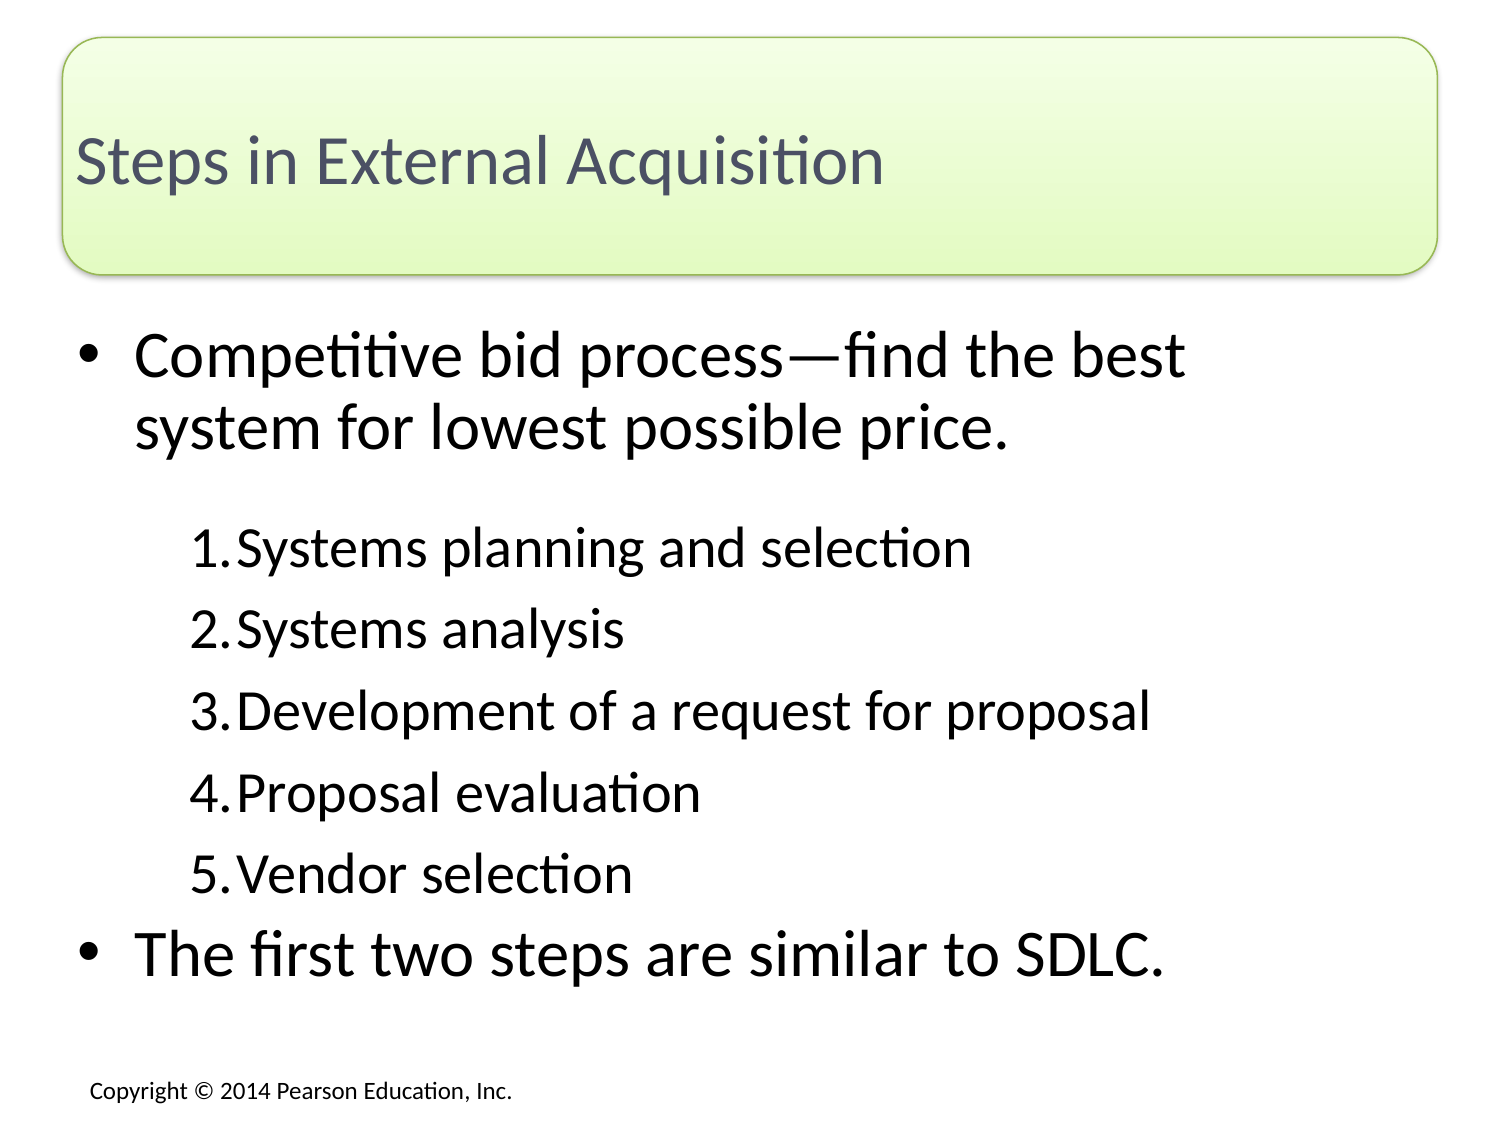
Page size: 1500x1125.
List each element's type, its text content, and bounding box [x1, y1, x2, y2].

list Competitive bid process—find the best system for lowest possible price. Systems planning and selection Systems analysis Development of a request for proposal Proposal evaluation Vendor selection The first two steps are similar to SDLC. [62, 312, 1376, 1013]
title Steps in External Acquisition [74, 49, 1426, 263]
